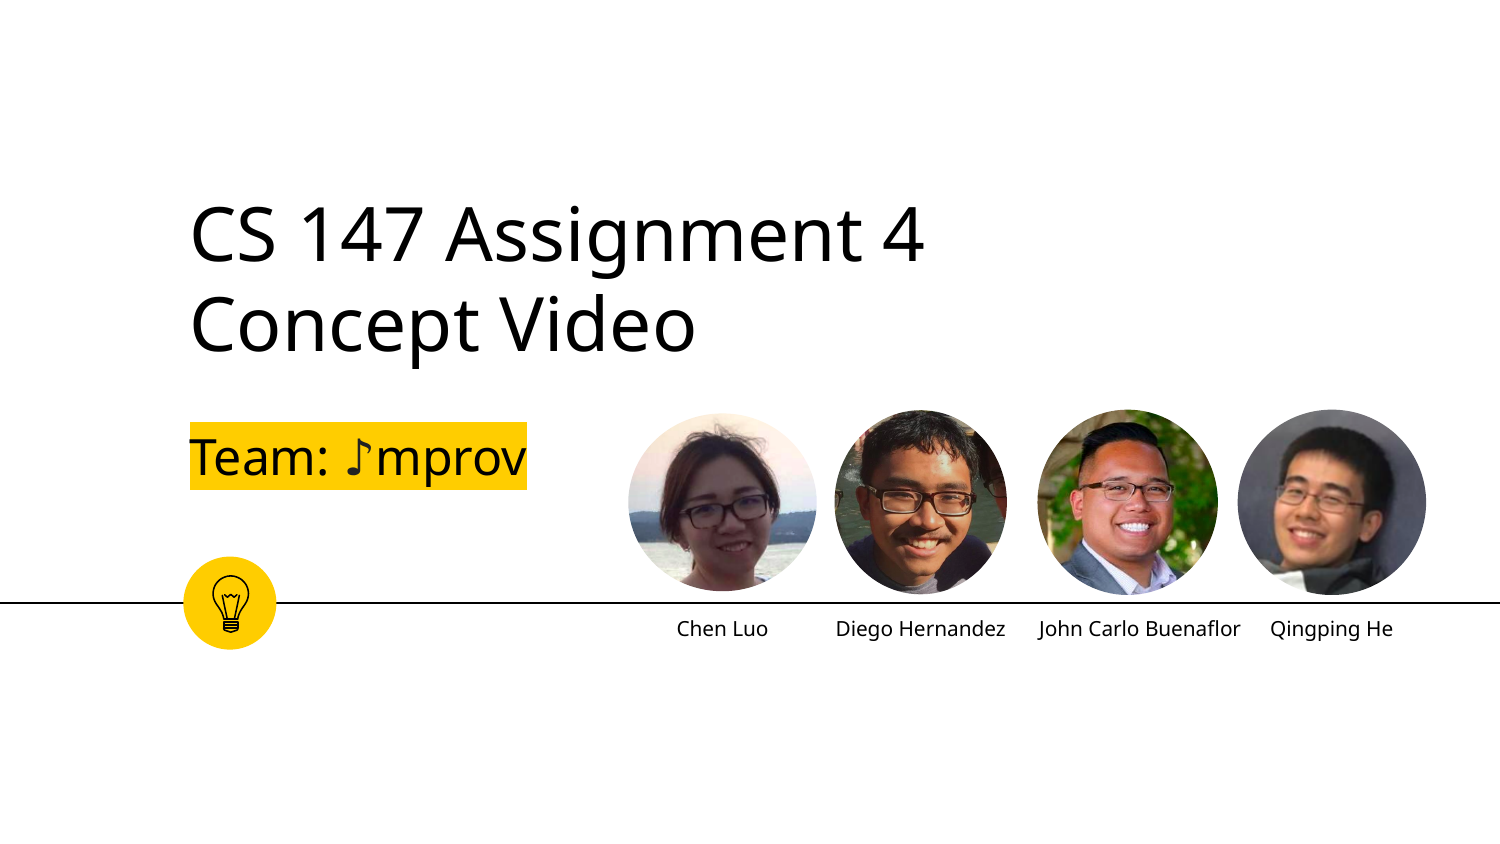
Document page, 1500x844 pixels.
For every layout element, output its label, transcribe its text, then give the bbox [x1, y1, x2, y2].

picture [1237, 409, 1427, 596]
picture [834, 409, 1008, 595]
title CS 147 Assignment 4 Concept Video [174, 21, 1347, 382]
text_box Team: ♪mprov [174, 395, 852, 515]
text_box John Carlo Buenaflor [1015, 610, 1265, 646]
text_box Diego Hernandez [833, 610, 1015, 646]
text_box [212, 575, 249, 633]
text_box Chen Luo [612, 610, 833, 646]
picture [1037, 409, 1219, 596]
picture [628, 413, 817, 592]
text_box Qingping He [1265, 611, 1427, 644]
